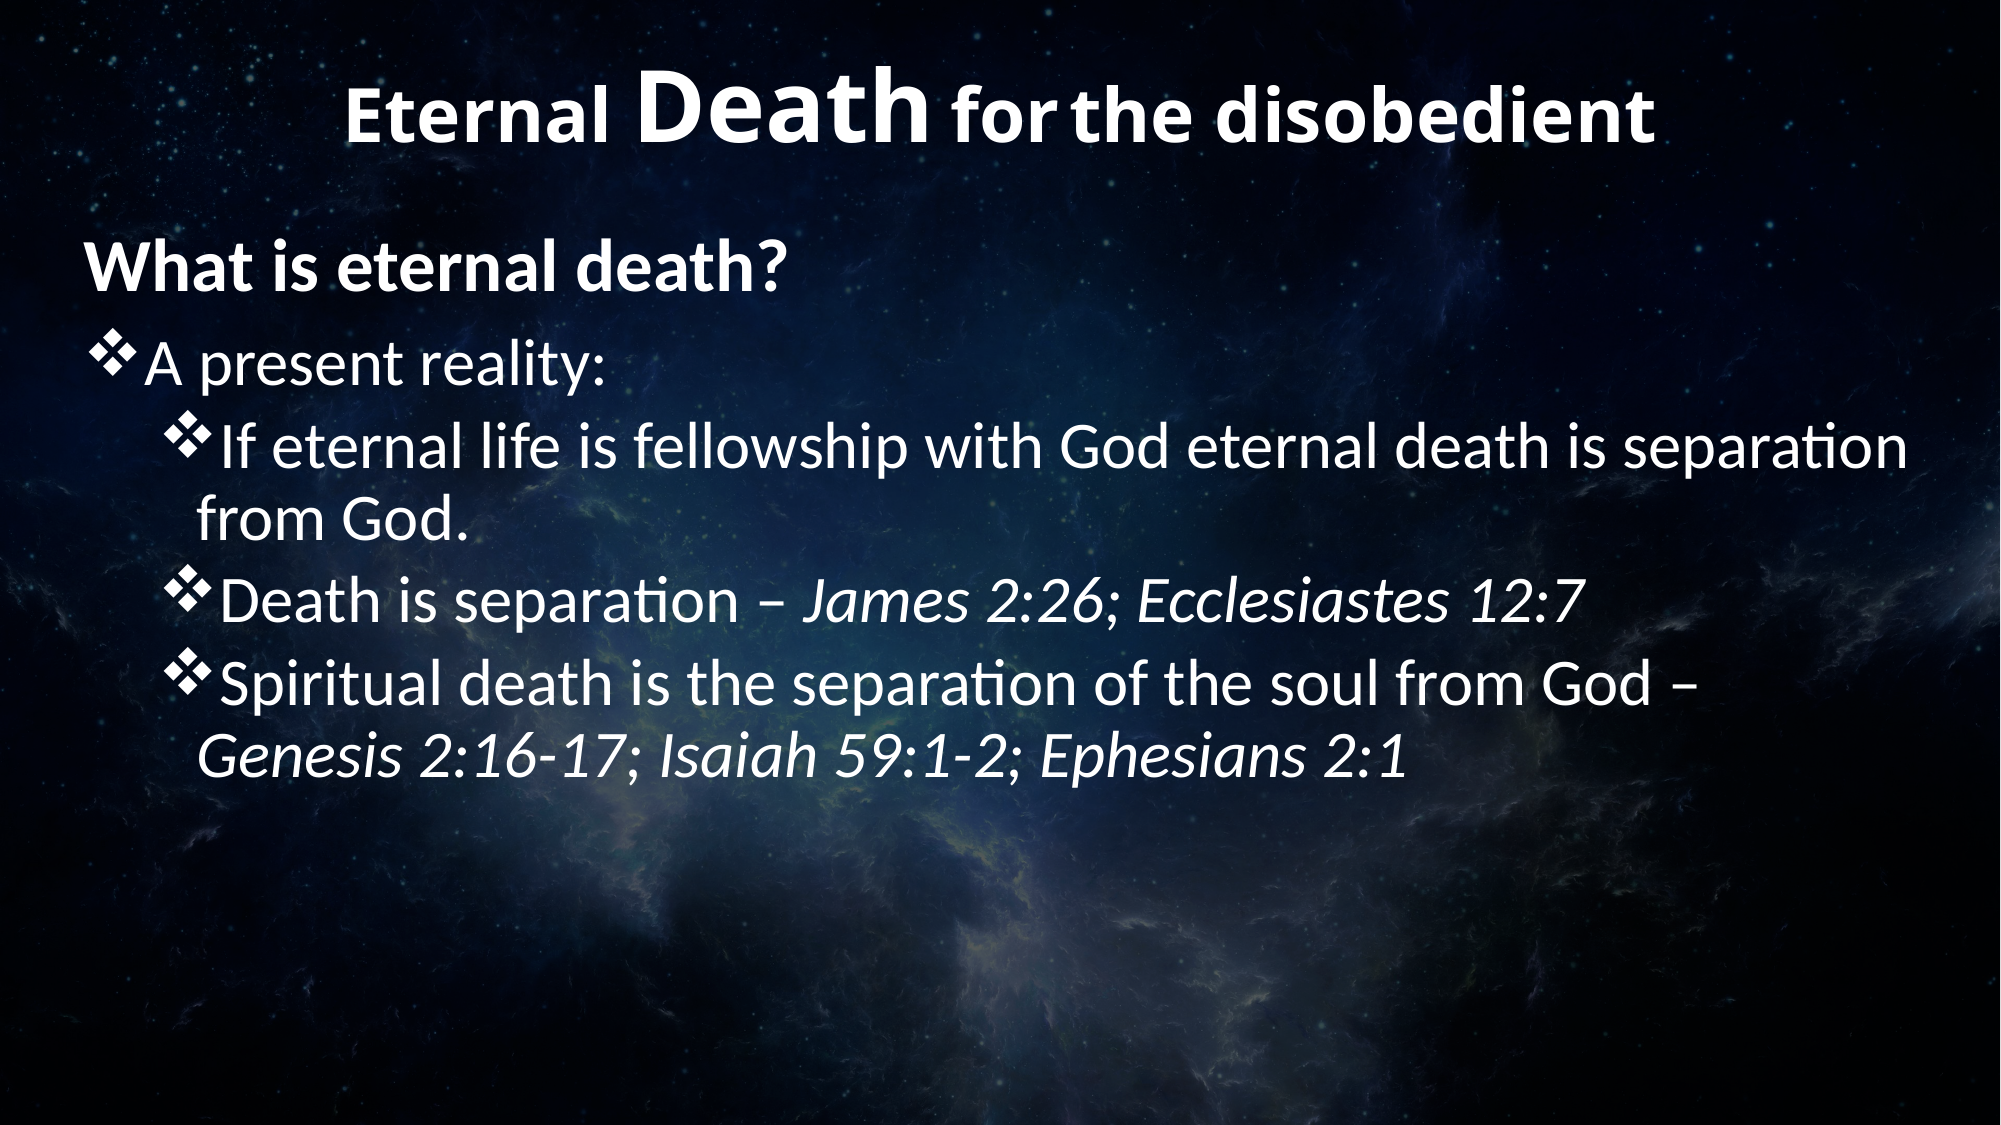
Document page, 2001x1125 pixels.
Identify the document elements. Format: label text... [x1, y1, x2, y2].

picture [0, 0, 2001, 1125]
list What is eternal death? A present reality: If eternal life is fellowship with God eternal death is separation from God. Death is separation – James 2:26; Ecclesiastes 12:7 Spiritual death is the separation of the soul from God – Genesis 2:16-17; Isaiah 59:1-2; Ephesians 2:1 [68, 218, 1932, 1066]
title Eternal Death for the disobedient [68, 1, 1932, 218]
